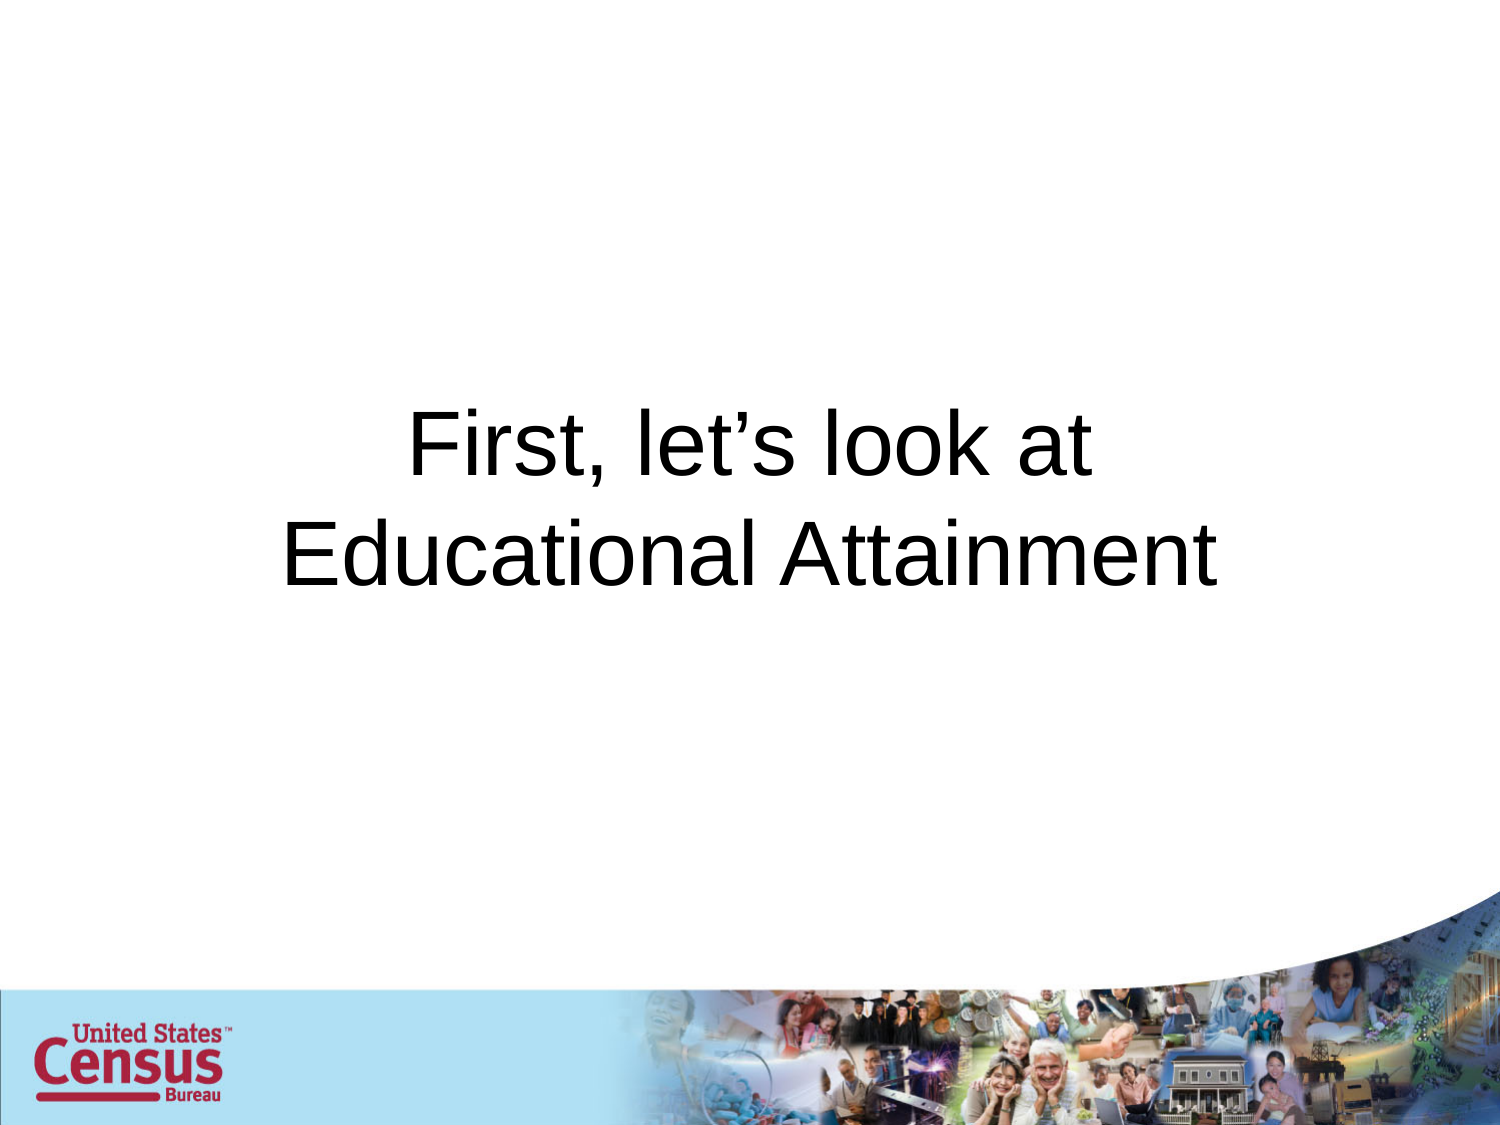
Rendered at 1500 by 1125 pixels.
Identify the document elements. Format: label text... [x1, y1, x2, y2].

picture [0, 888, 1500, 1125]
title First, let’s look at Educational Attainment [75, 399, 1425, 588]
